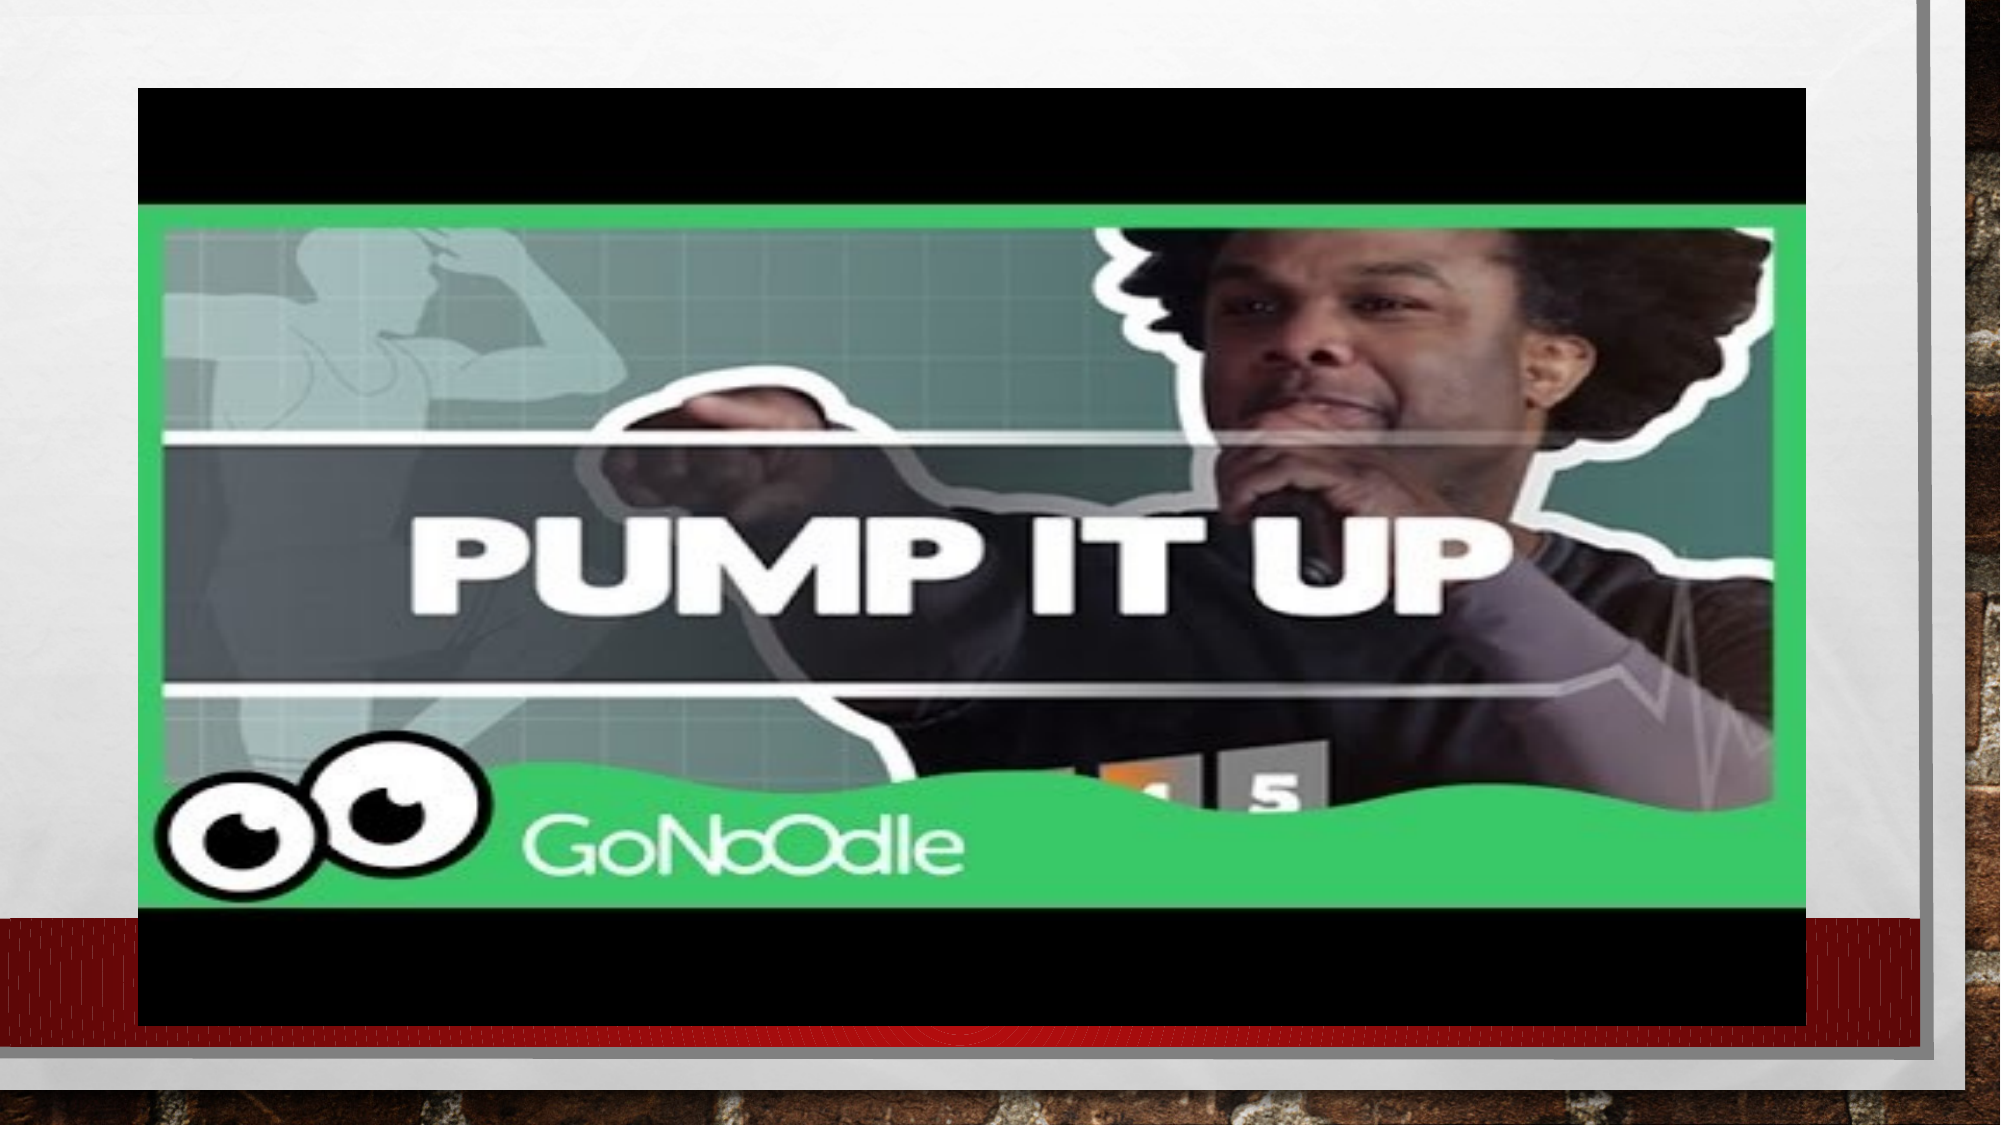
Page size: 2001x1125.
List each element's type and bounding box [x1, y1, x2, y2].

picture [0, 0, 2000, 1125]
list [137, 87, 1807, 1027]
